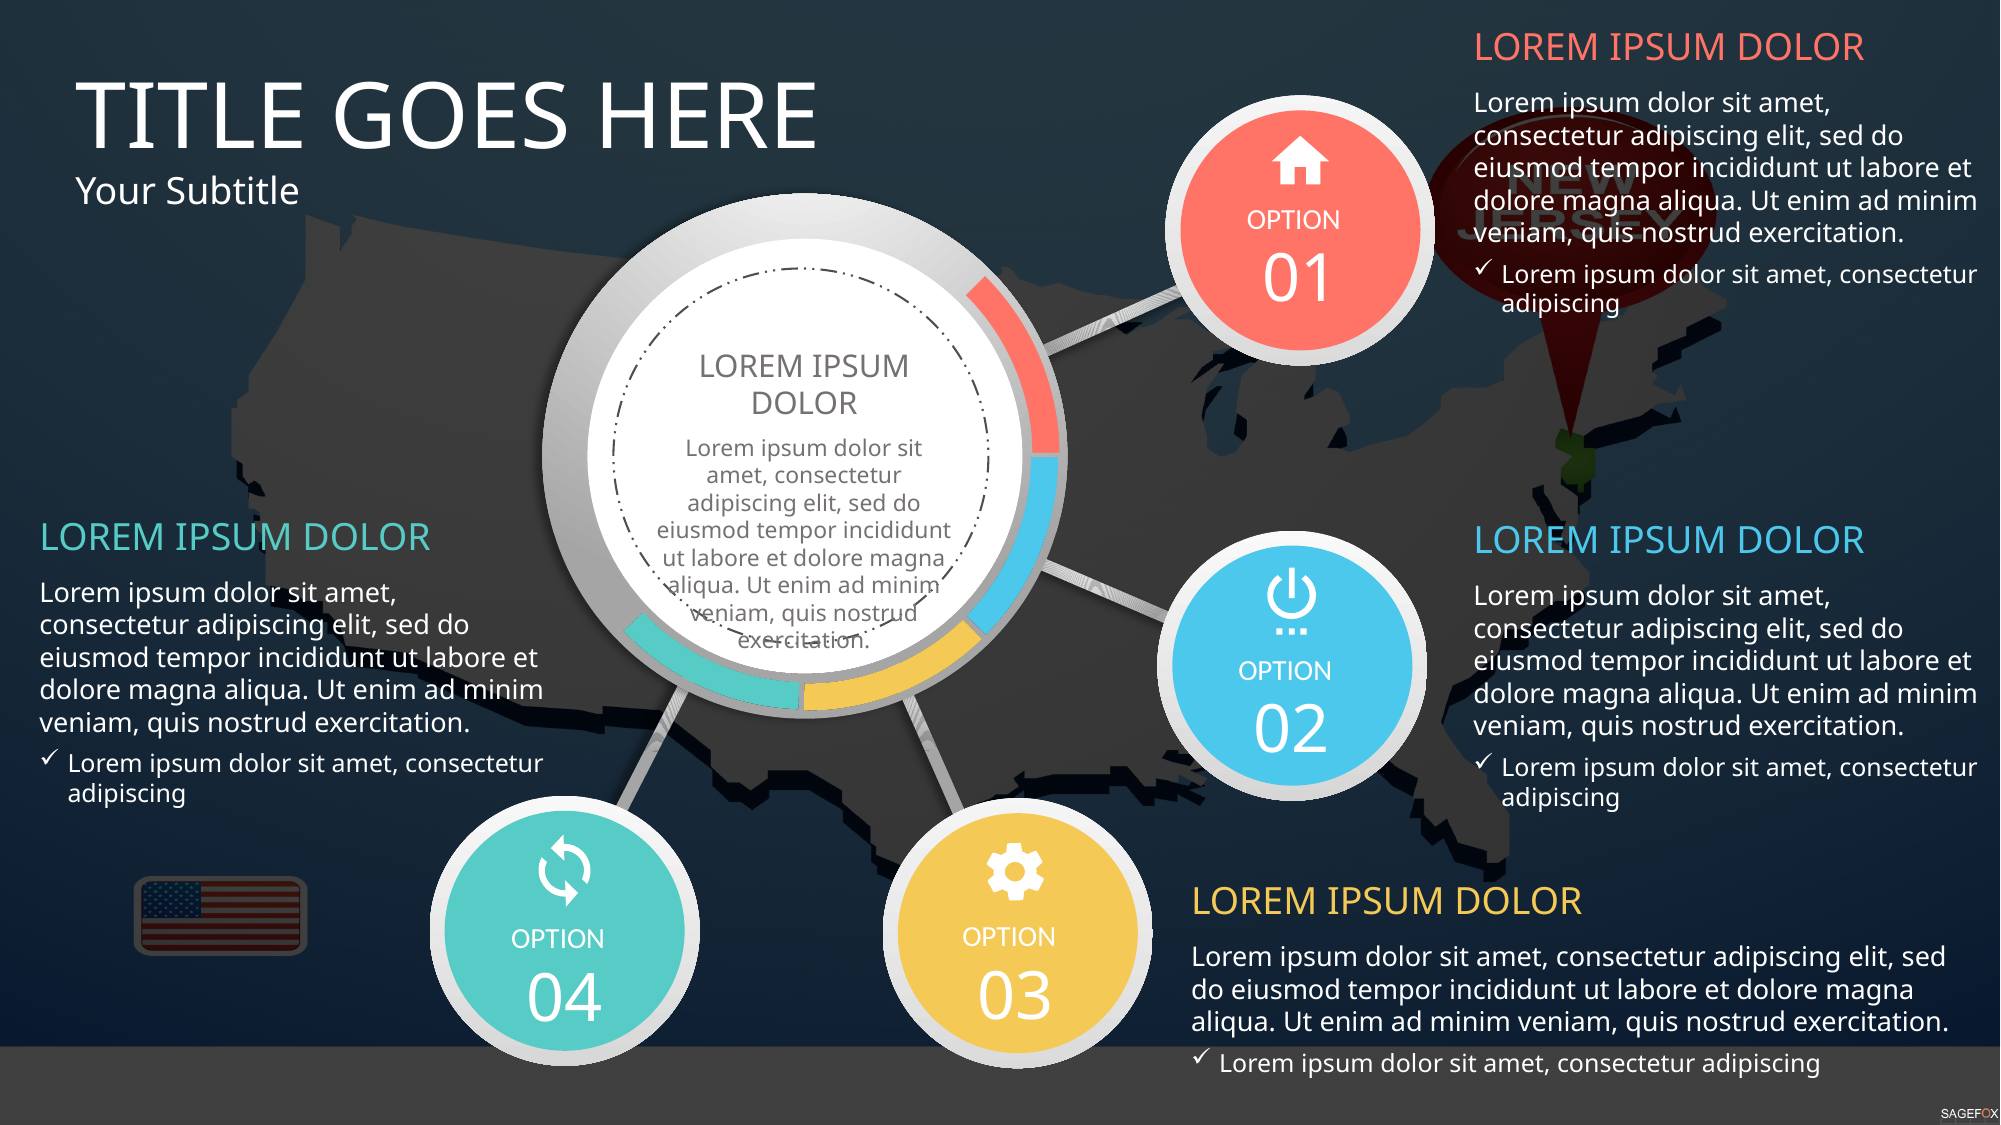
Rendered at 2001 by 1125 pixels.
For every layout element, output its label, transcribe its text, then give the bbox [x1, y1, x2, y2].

text_box LOREM IPSUM DOLOR Lorem ipsum dolor sit amet, consectetur adipiscing elit, sed do eiusmod tempor incididunt ut labore et dolore magna aliqua. Ut enim ad minim veniam, quis nostrud exercitation. Lorem ipsum dolor sit amet, consectetur adipiscing [1458, 508, 2000, 819]
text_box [429, 795, 700, 1066]
text_box LOREM IPSUM DOLOR Lorem ipsum dolor sit amet, consectetur adipiscing elit, sed do eiusmod tempor incididunt ut labore et dolore magna aliqua. Ut enim ad minim veniam, quis nostrud exercitation. Lorem ipsum dolor sit amet, consectetur adipiscing [1176, 869, 1979, 1085]
text_box [1068, 288, 1165, 349]
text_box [542, 193, 1068, 719]
text_box TITLE GOES HERE Your Subtitle [60, 49, 1036, 220]
text_box [909, 719, 961, 798]
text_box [882, 798, 1153, 1069]
picture [0, 0, 2001, 1125]
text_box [1157, 530, 1428, 801]
text_box [1068, 567, 1157, 622]
text_box LOREM IPSUM DOLOR Lorem ipsum dolor sit amet, consectetur adipiscing elit, sed do eiusmod tempor incididunt ut labore et dolore magna aliqua. Ut enim ad minim veniam, quis nostrud exercitation. Lorem ipsum dolor sit amet, consectetur adipiscing [24, 505, 567, 815]
text_box LOREM IPSUM DOLOR Lorem ipsum dolor sit amet, consectetur adipiscing elit, sed do eiusmod tempor incididunt ut labore et dolore magna aliqua. Ut enim ad minim veniam, quis nostrud exercitation. Lorem ipsum dolor sit amet, consectetur adipiscing [1458, 15, 2000, 326]
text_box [1165, 95, 1436, 366]
text_box [620, 719, 676, 795]
